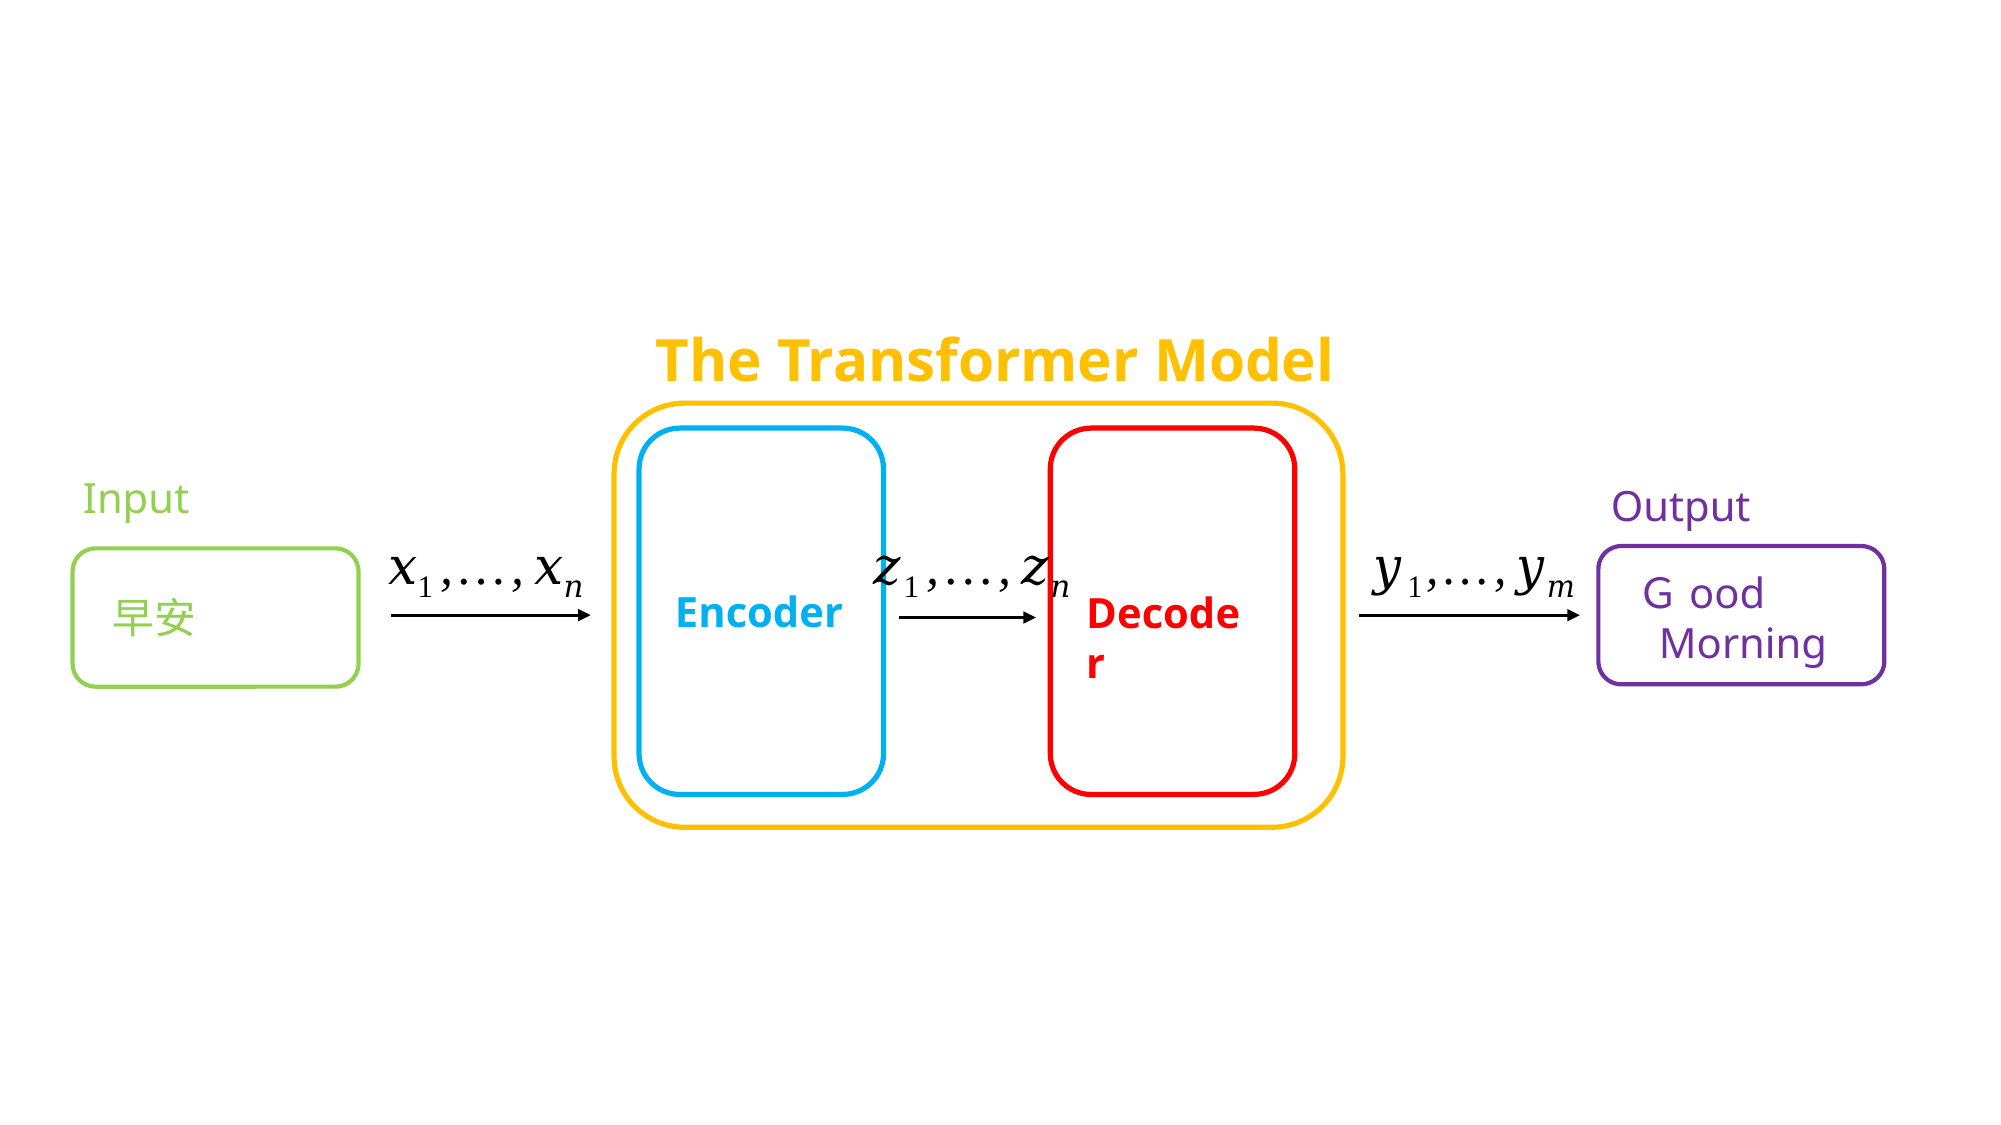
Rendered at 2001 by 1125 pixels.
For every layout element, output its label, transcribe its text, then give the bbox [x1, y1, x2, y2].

text_box [1597, 544, 1886, 686]
text_box Decoder [1071, 579, 1274, 695]
text_box Output [1596, 472, 1766, 538]
text_box [71, 547, 360, 688]
text_box The Transformer Model [640, 316, 1358, 401]
text_box [613, 402, 1345, 829]
text_box 早安 [97, 584, 338, 650]
text_box Encoder [660, 578, 863, 644]
text_box Ｇood Morning [1622, 559, 1863, 675]
text_box [1049, 427, 1296, 796]
text_box Input [68, 464, 205, 529]
text_box [638, 427, 885, 796]
